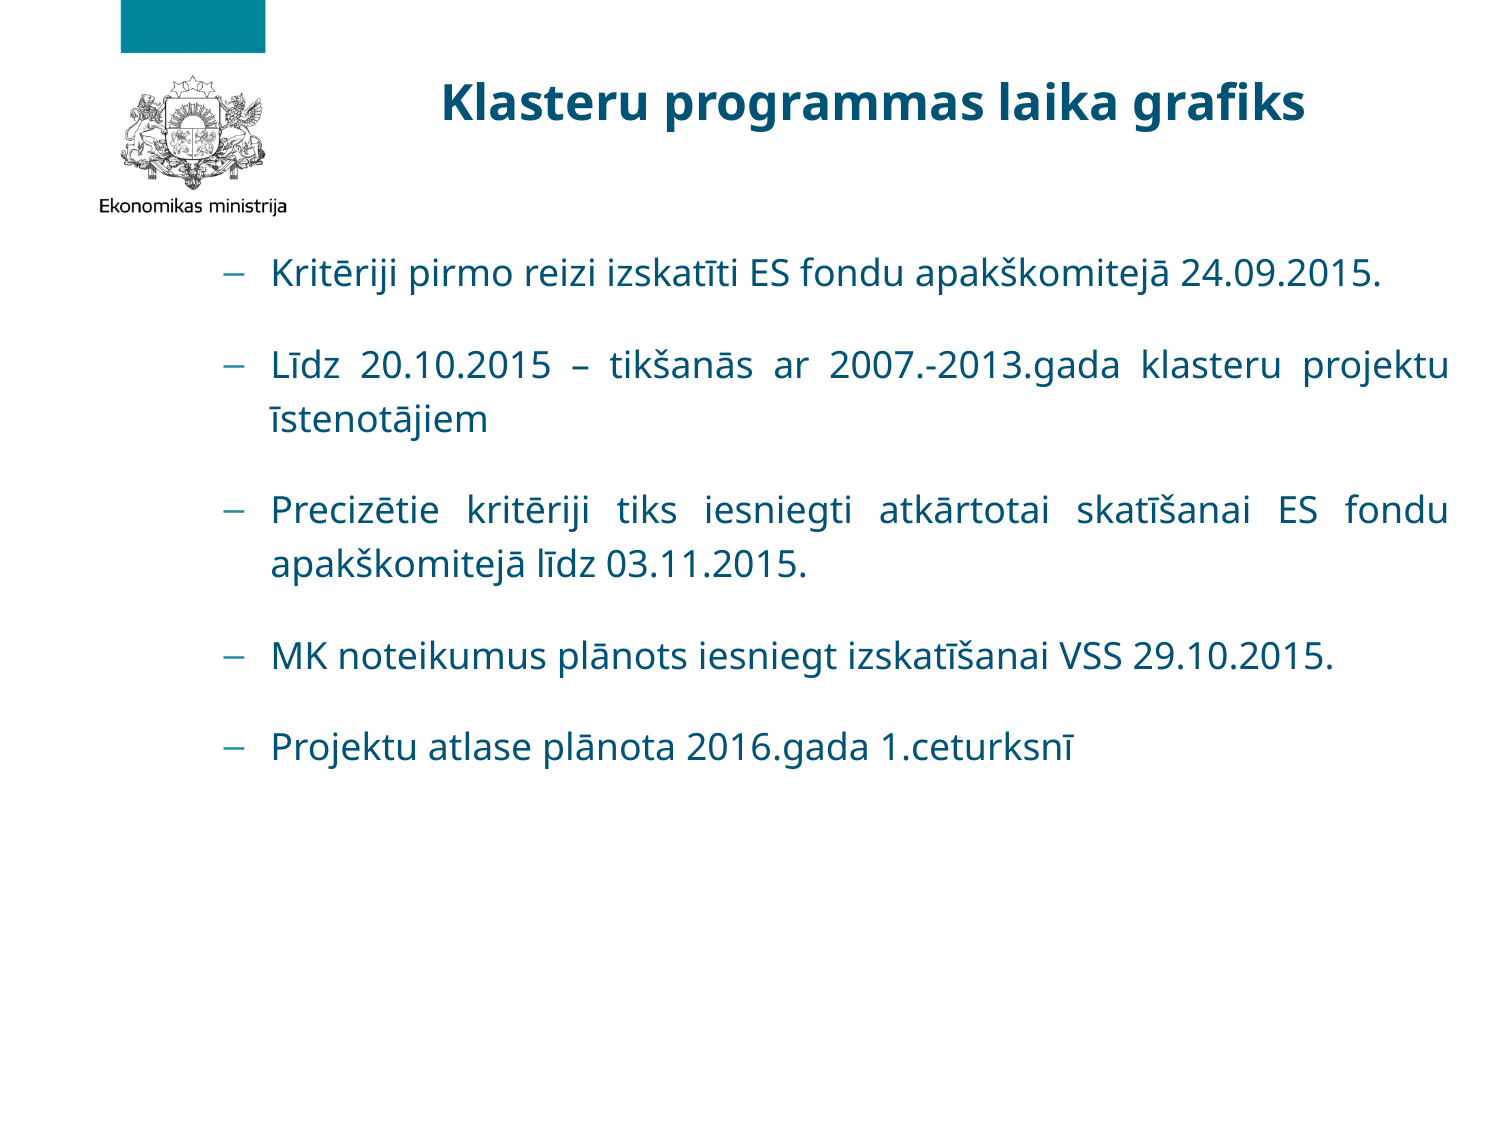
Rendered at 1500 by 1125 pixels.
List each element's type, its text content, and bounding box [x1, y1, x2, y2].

picture [48, 0, 338, 321]
list Kritēriji pirmo reizi izskatīti ES fondu apakškomitejā 24.09.2015. Līdz 20.10.2015 – tikšanās ar 2007.-2013.gada klasteru projektu īstenotājiem Precizētie kritēriji tiks iesniegti atkārtotai skatīšanai ES fondu apakškomitejā līdz 03.11.2015. MK noteikumus plānots iesniegt izskatīšanai VSS 29.10.2015. Projektu atlase plānota 2016.gada 1.ceturksnī [83, 232, 1467, 1051]
title Klasteru programmas laika grafiks [425, 62, 1425, 232]
